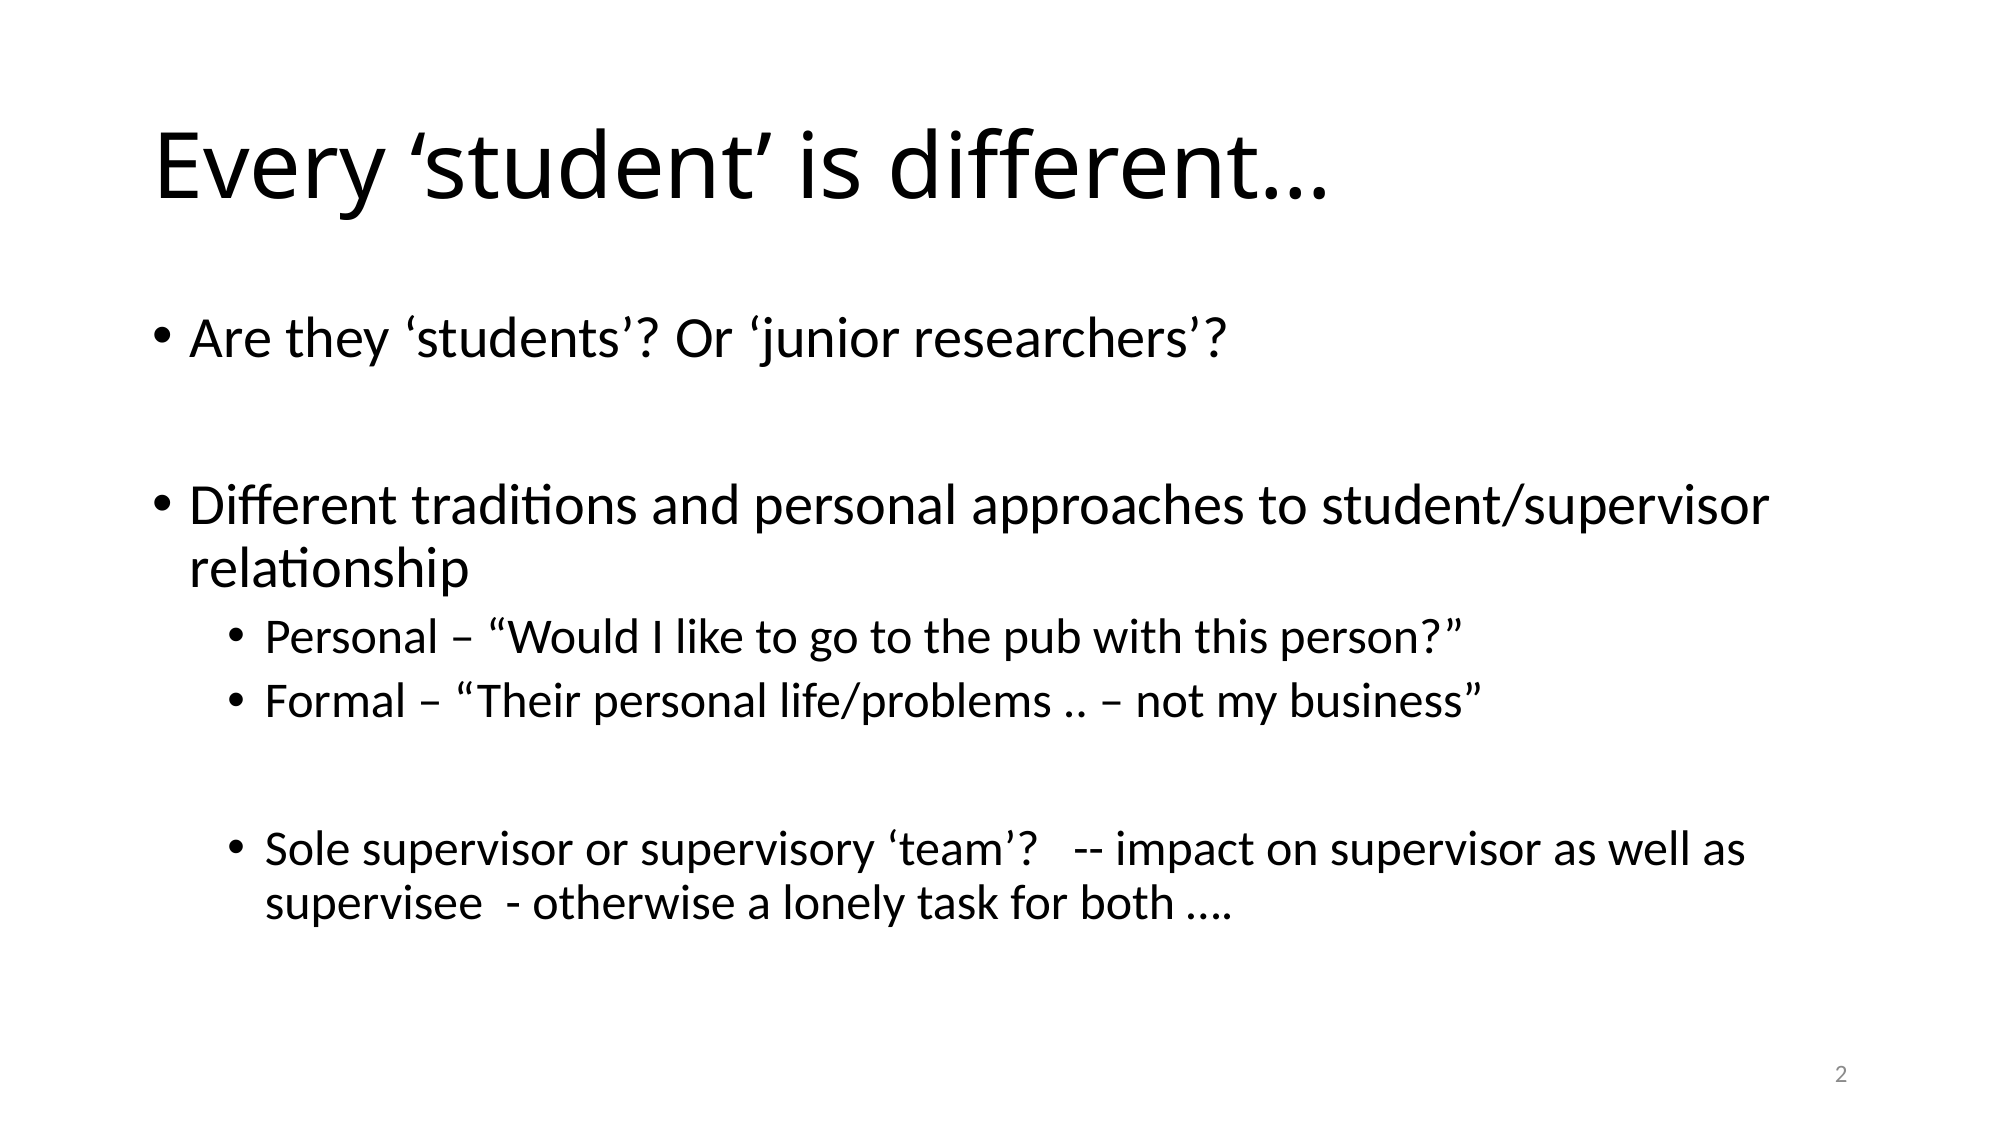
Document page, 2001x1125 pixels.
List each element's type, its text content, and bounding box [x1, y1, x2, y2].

slide_number 2 [1412, 1042, 1863, 1103]
list Are they ‘students’? Or ‘junior researchers’? Different traditions and personal approaches to student/supervisor relationship Personal – “Would I like to go to the pub with this person?” Formal – “Their personal life/problems .. – not my business” Sole supervisor or supervisory ‘team’? -- impact on supervisor as well as supervisee - otherwise a lonely task for both …. [137, 299, 1863, 1014]
title Every ‘student’ is different… [137, 59, 1863, 278]
